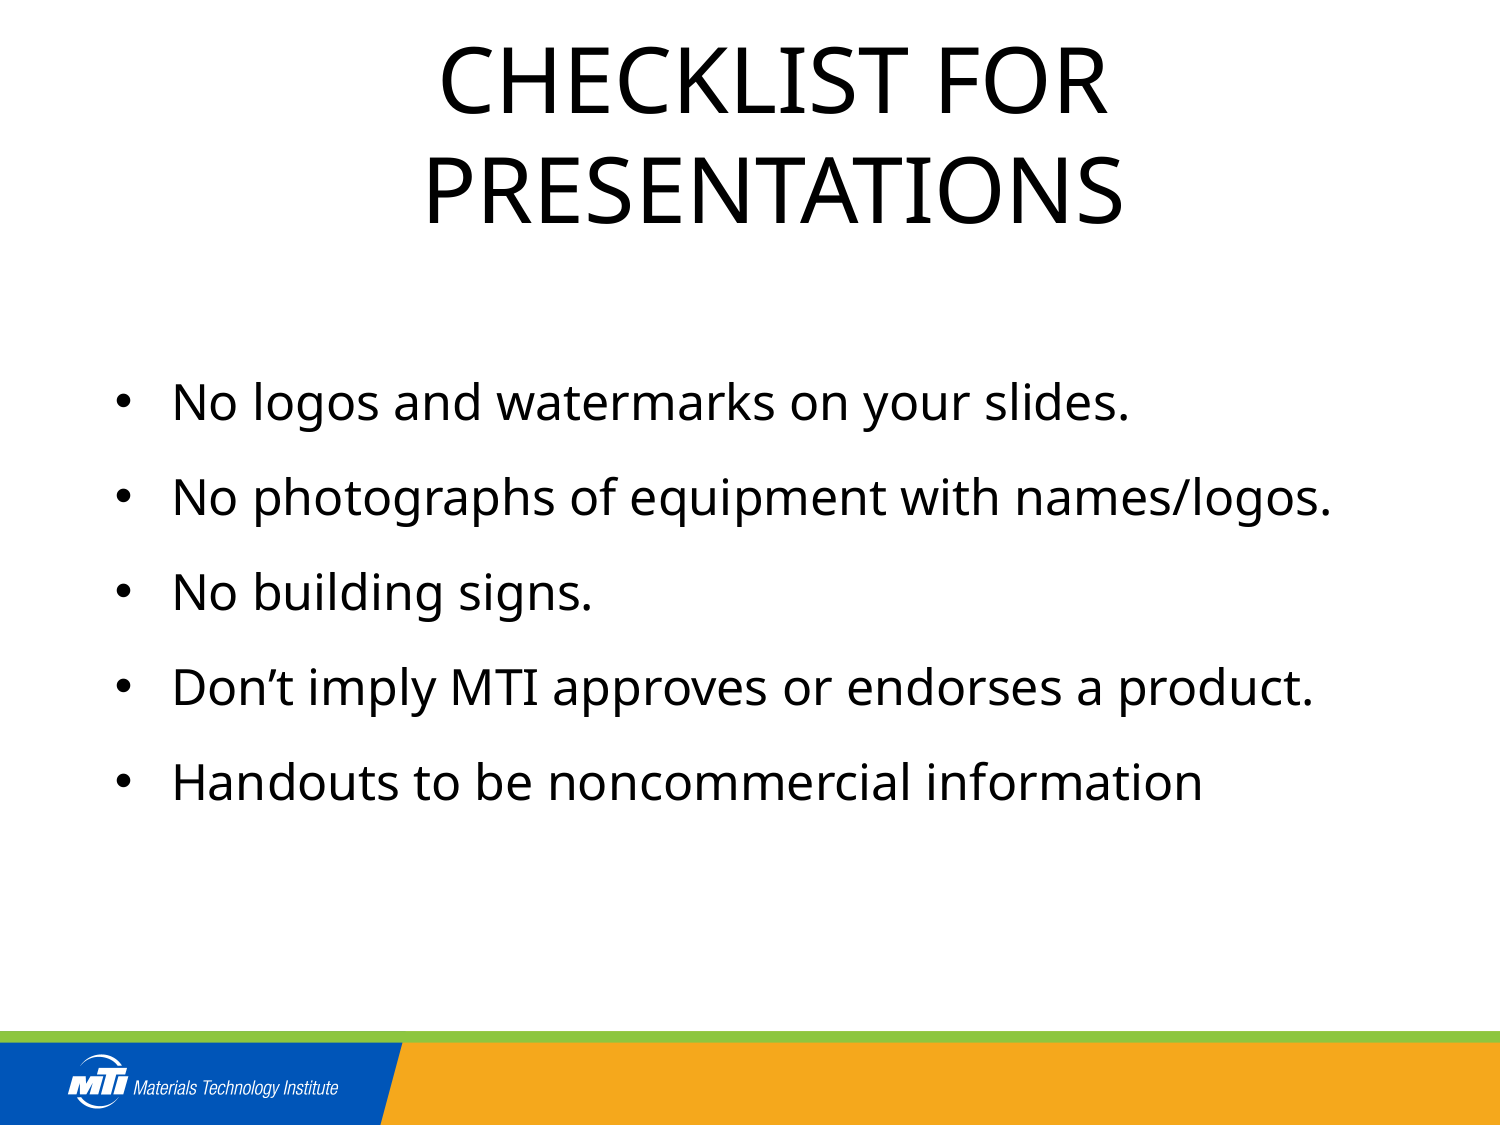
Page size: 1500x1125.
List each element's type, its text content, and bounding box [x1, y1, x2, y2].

picture [0, 0, 1500, 1125]
title CHECKLIST FOR PRESENTATIONS [127, 0, 1421, 264]
list No logos and watermarks on your slides. No photographs of equipment with names/logos. No building signs. Don’t imply MTI approves or endorses a product. Handouts to be noncommercial information [84, 362, 1379, 1038]
